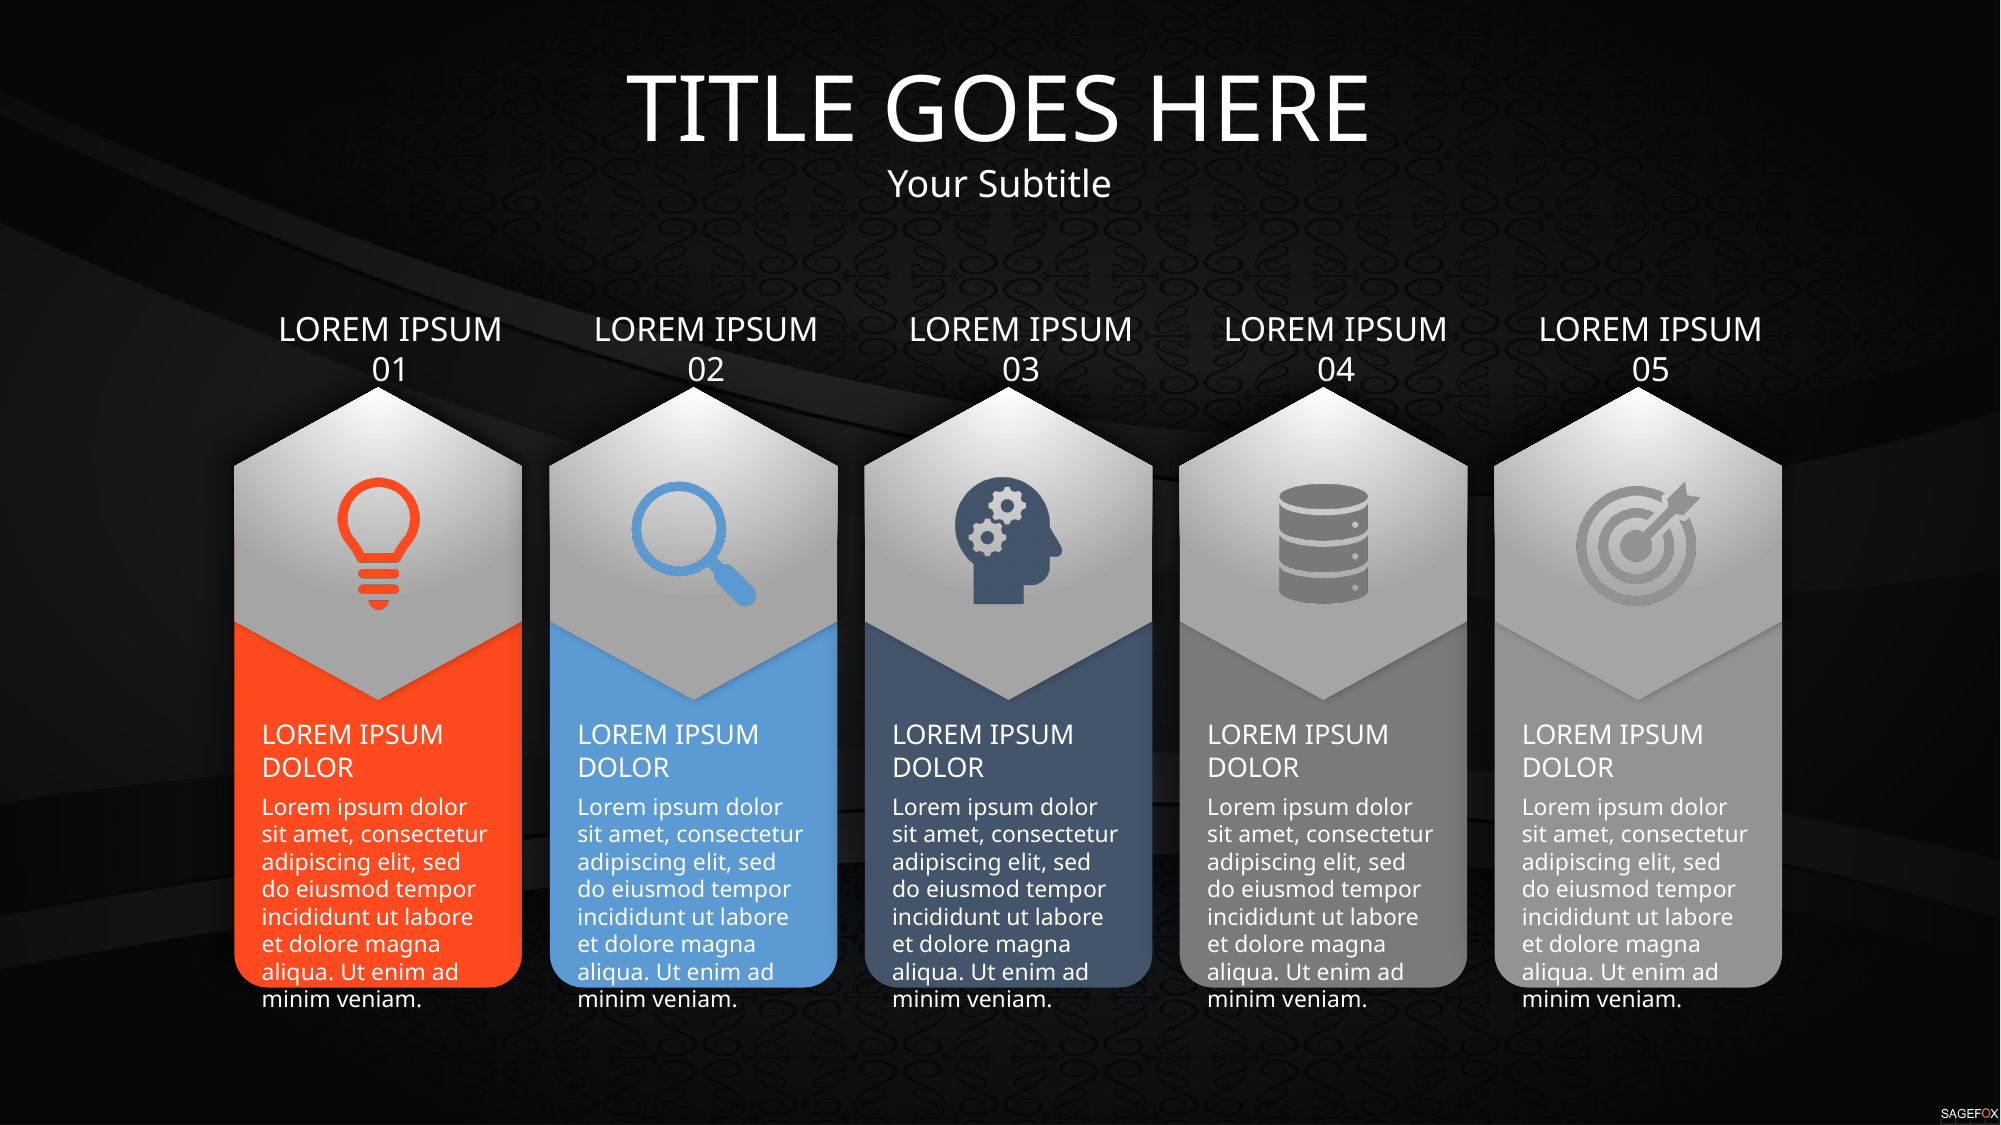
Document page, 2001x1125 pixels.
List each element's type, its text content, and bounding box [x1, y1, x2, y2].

text_box LOREM IPSUM 05 [1519, 300, 1783, 387]
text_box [1179, 387, 1468, 700]
text_box LOREM IPSUM DOLOR Lorem ipsum dolor sit amet, consectetur adipiscing elit, sed do eiusmod tempor incididunt ut labore et dolore magna aliqua. Ut enim ad minim veniam. [1192, 710, 1455, 1020]
text_box $273 [835, 628, 839, 950]
text_box LOREM IPSUM 02 [575, 300, 838, 387]
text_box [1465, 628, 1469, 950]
text_box LOREM IPSUM DOLOR Lorem ipsum dolor sit amet, consectetur adipiscing elit, sed do eiusmod tempor incididunt ut labore et dolore magna aliqua. Ut enim ad minim veniam. [877, 710, 1140, 1020]
text_box [863, 625, 1152, 982]
text_box [548, 625, 837, 982]
text_box LOREM IPSUM 04 [1204, 300, 1468, 387]
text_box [234, 387, 522, 700]
text_box LOREM IPSUM 03 [1150, 628, 1154, 950]
text_box [1178, 625, 1467, 982]
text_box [549, 387, 838, 700]
text_box LOREM IPSUM DOLOR Lorem ipsum dolor sit amet, consectetur adipiscing elit, sed do eiusmod tempor incididunt ut labore et dolore magna aliqua. Ut enim ad minim veniam. [246, 710, 510, 1020]
text_box [233, 625, 522, 982]
text_box LOREM IPSUM DOLOR Lorem ipsum dolor sit amet, consectetur adipiscing elit, sed do eiusmod tempor incididunt ut labore et dolore magna aliqua. Ut enim ad minim veniam. [1507, 710, 1770, 1020]
text_box LOREM IPSUM DOLOR Lorem ipsum dolor sit amet, consectetur adipiscing elit, sed do eiusmod tempor incididunt ut labore et dolore magna aliqua. Ut enim ad minim veniam. [562, 710, 825, 1020]
picture [0, 0, 2001, 1125]
text_box TITLE GOES HERE Your Subtitle [548, 42, 1452, 212]
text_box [1494, 387, 1783, 700]
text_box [864, 387, 1153, 700]
text_box LOREM IPSUM 01 [259, 300, 522, 387]
text_box [1493, 625, 1784, 982]
text_box LOREM IPSUM 03 [889, 300, 1153, 387]
